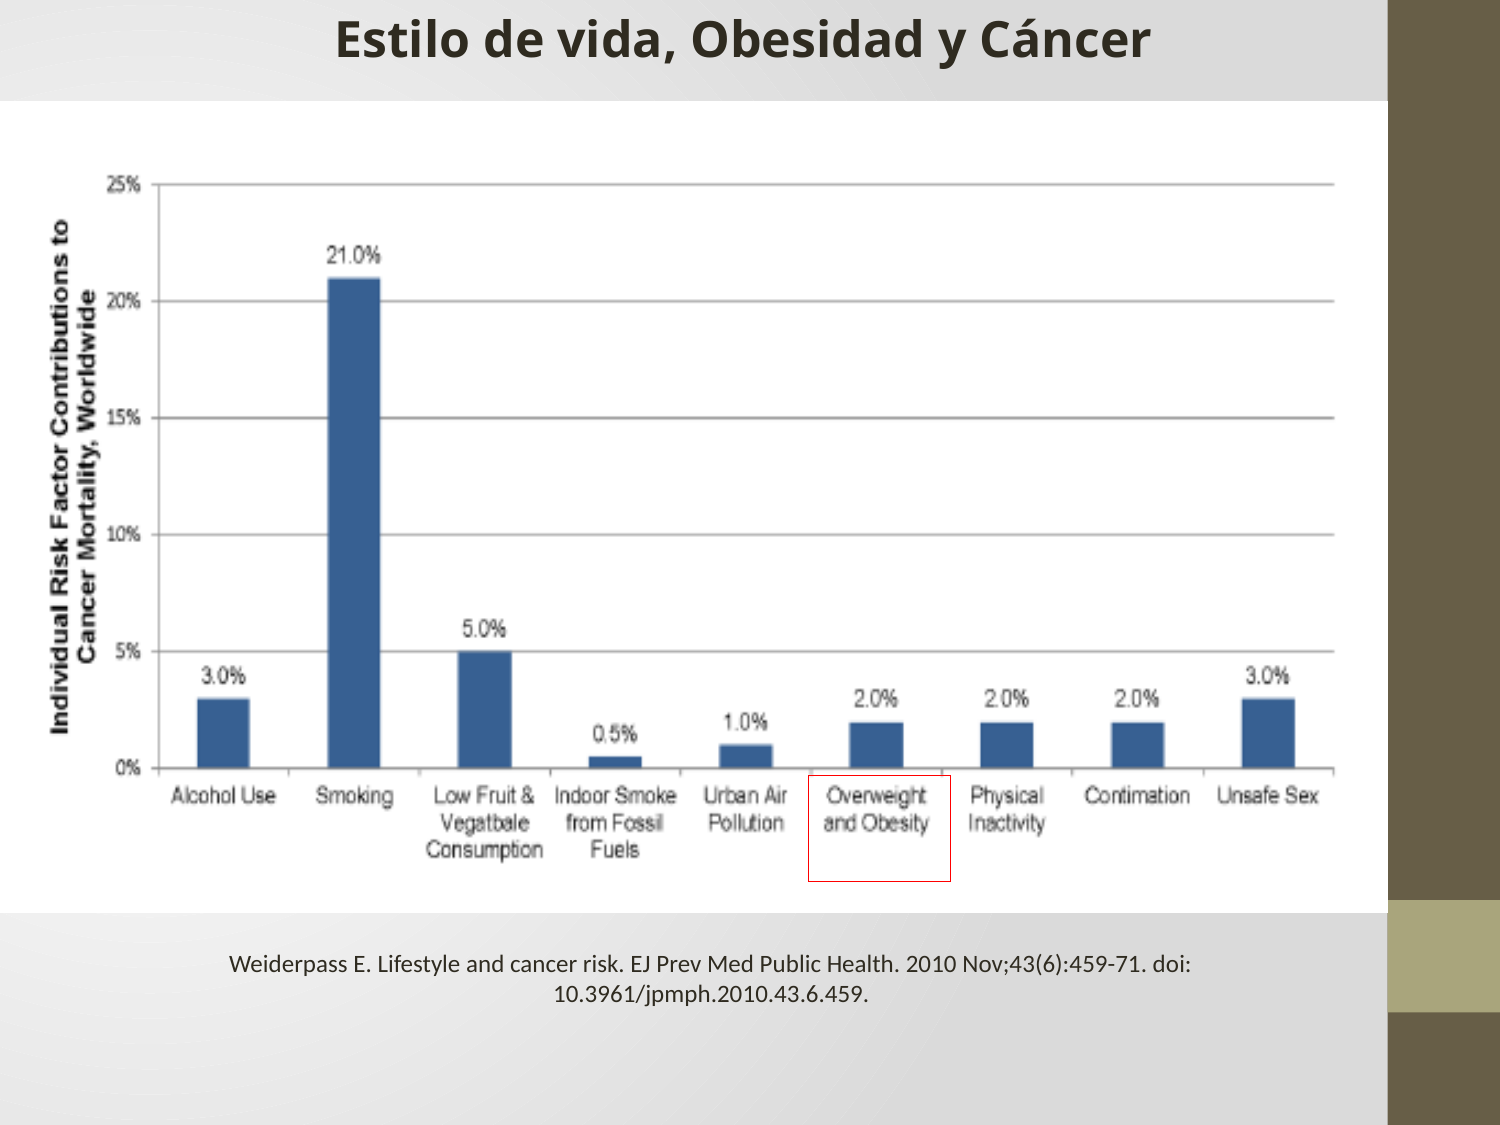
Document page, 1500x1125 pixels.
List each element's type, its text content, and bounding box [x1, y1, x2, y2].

text_box Weiderpass E. Lifestyle and cancer risk. EJ Prev Med Public Health. 2010 Nov;43(6):459-71. doi: 10.3961/jpmph.2010.43.6.459. [159, 940, 1264, 1046]
picture [0, 101, 1389, 913]
text_box Estilo de vida, Obesidad y Cáncer [0, 0, 1500, 75]
